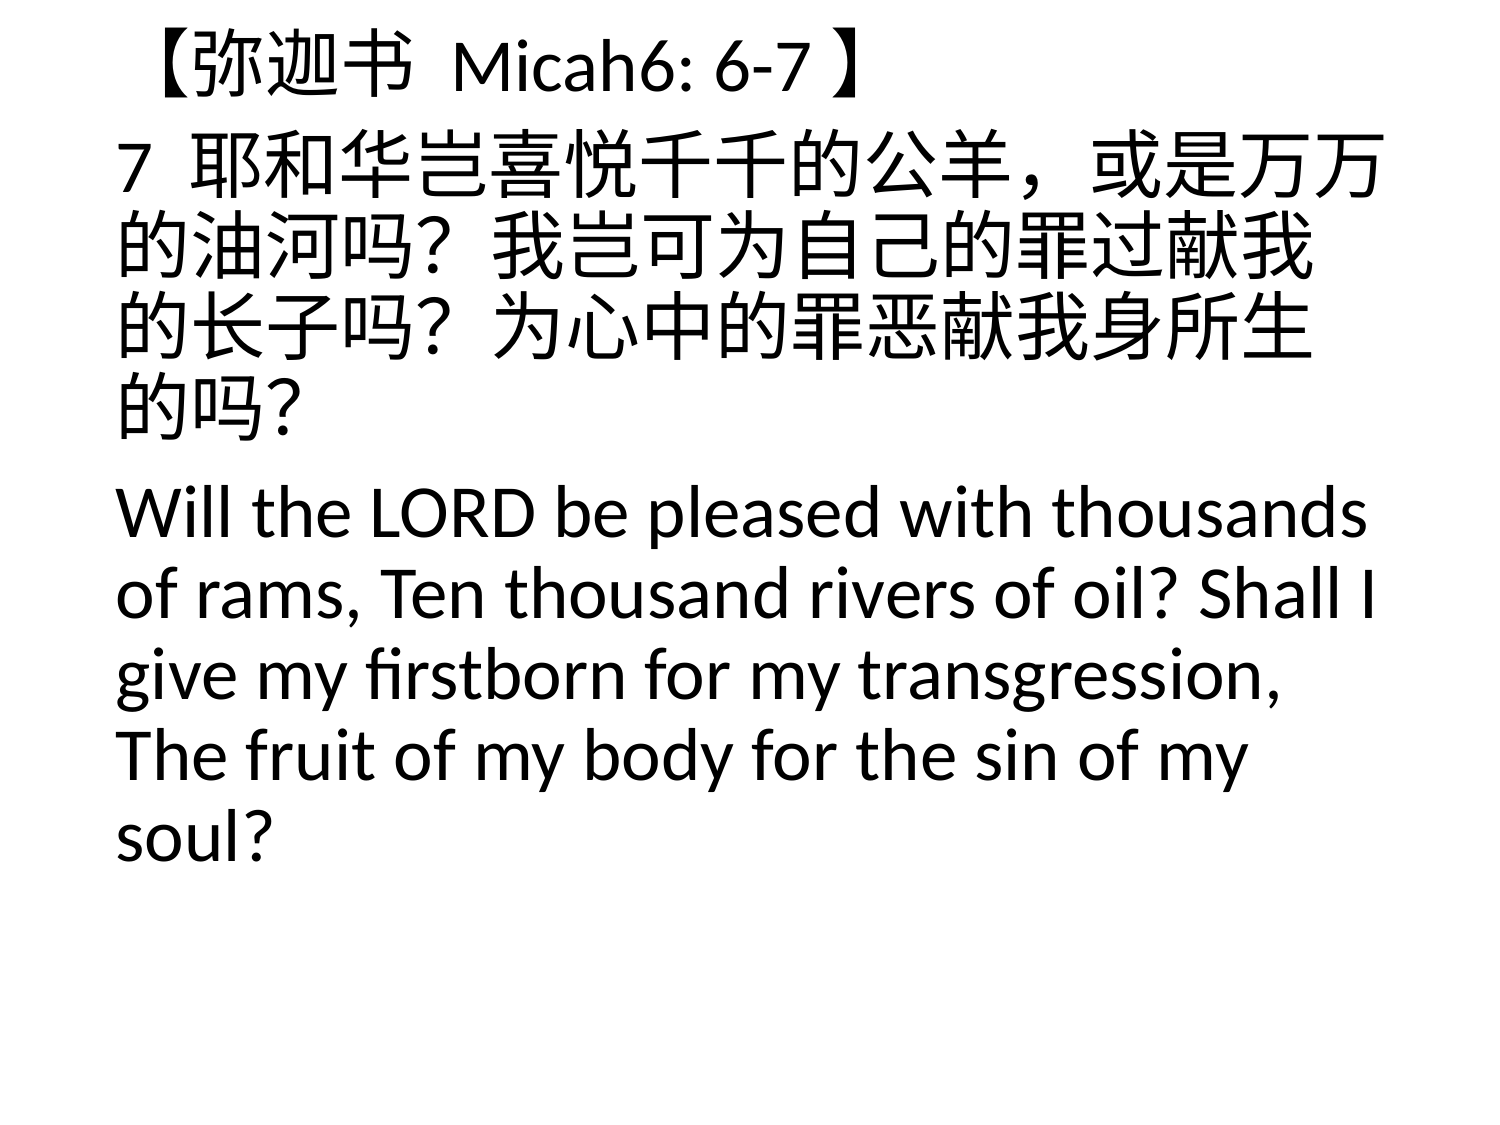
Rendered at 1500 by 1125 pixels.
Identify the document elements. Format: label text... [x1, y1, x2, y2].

subtitle 【弥迦书 Micah6: 6-7】 7 耶和华岂喜悦千千的公羊，或是万万的油河吗？我岂可为自己的罪过献我的长子吗？为心中的罪恶献我身所生的吗？ Will the LORD be pleased with thousands of rams, Ten thousand rivers of oil? Shall I give my firstborn for my transgression, The fruit of my body for the sin of my soul? [100, 18, 1405, 1125]
